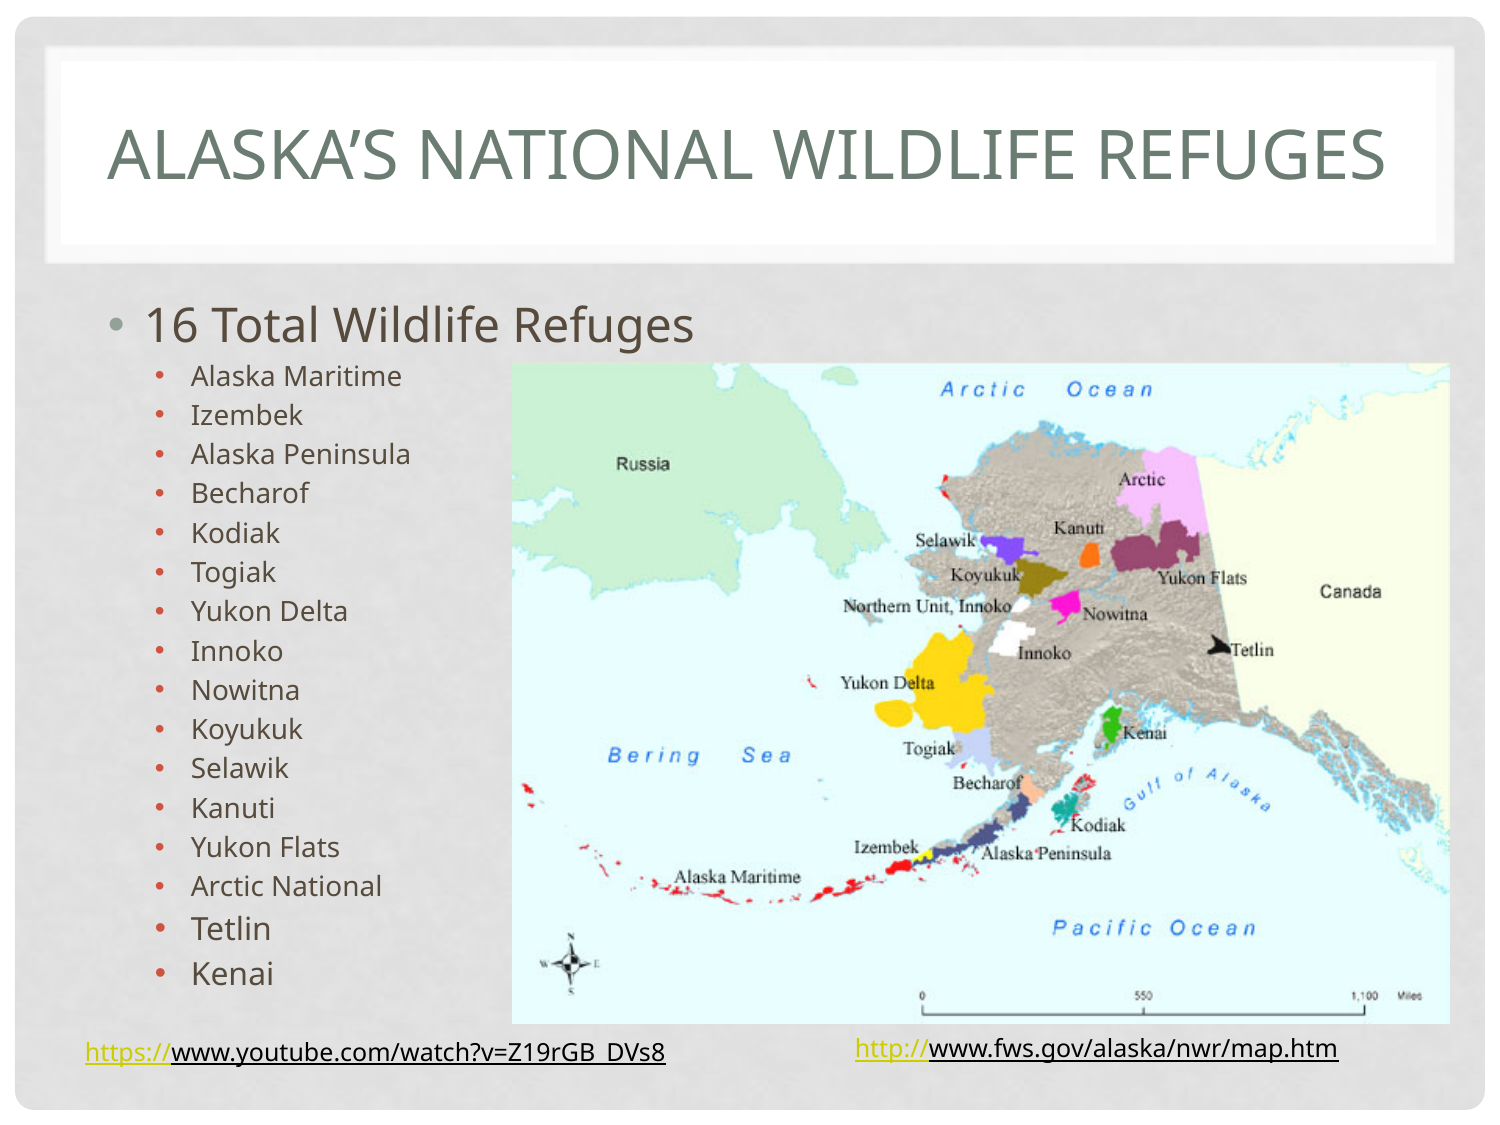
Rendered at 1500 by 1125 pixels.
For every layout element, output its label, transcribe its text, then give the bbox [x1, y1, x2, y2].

list 16 Total Wildlife Refuges Alaska Maritime Izembek Alaska Peninsula Becharof Kodiak Togiak Yukon Delta Innoko Nowitna Koyukuk Selawik Kanuti Yukon Flats Arctic National Tetlin Kenai [75, 287, 1425, 1005]
text_box https://www.youtube.com/watch?v=Z19rGB_DVs8 [35, 1029, 729, 1078]
picture [512, 362, 1451, 1024]
title Alaska’s National Wildlife Refuges [69, 66, 1425, 238]
text_box http://www.fws.gov/alaska/nwr/map.htm [750, 1025, 1450, 1075]
